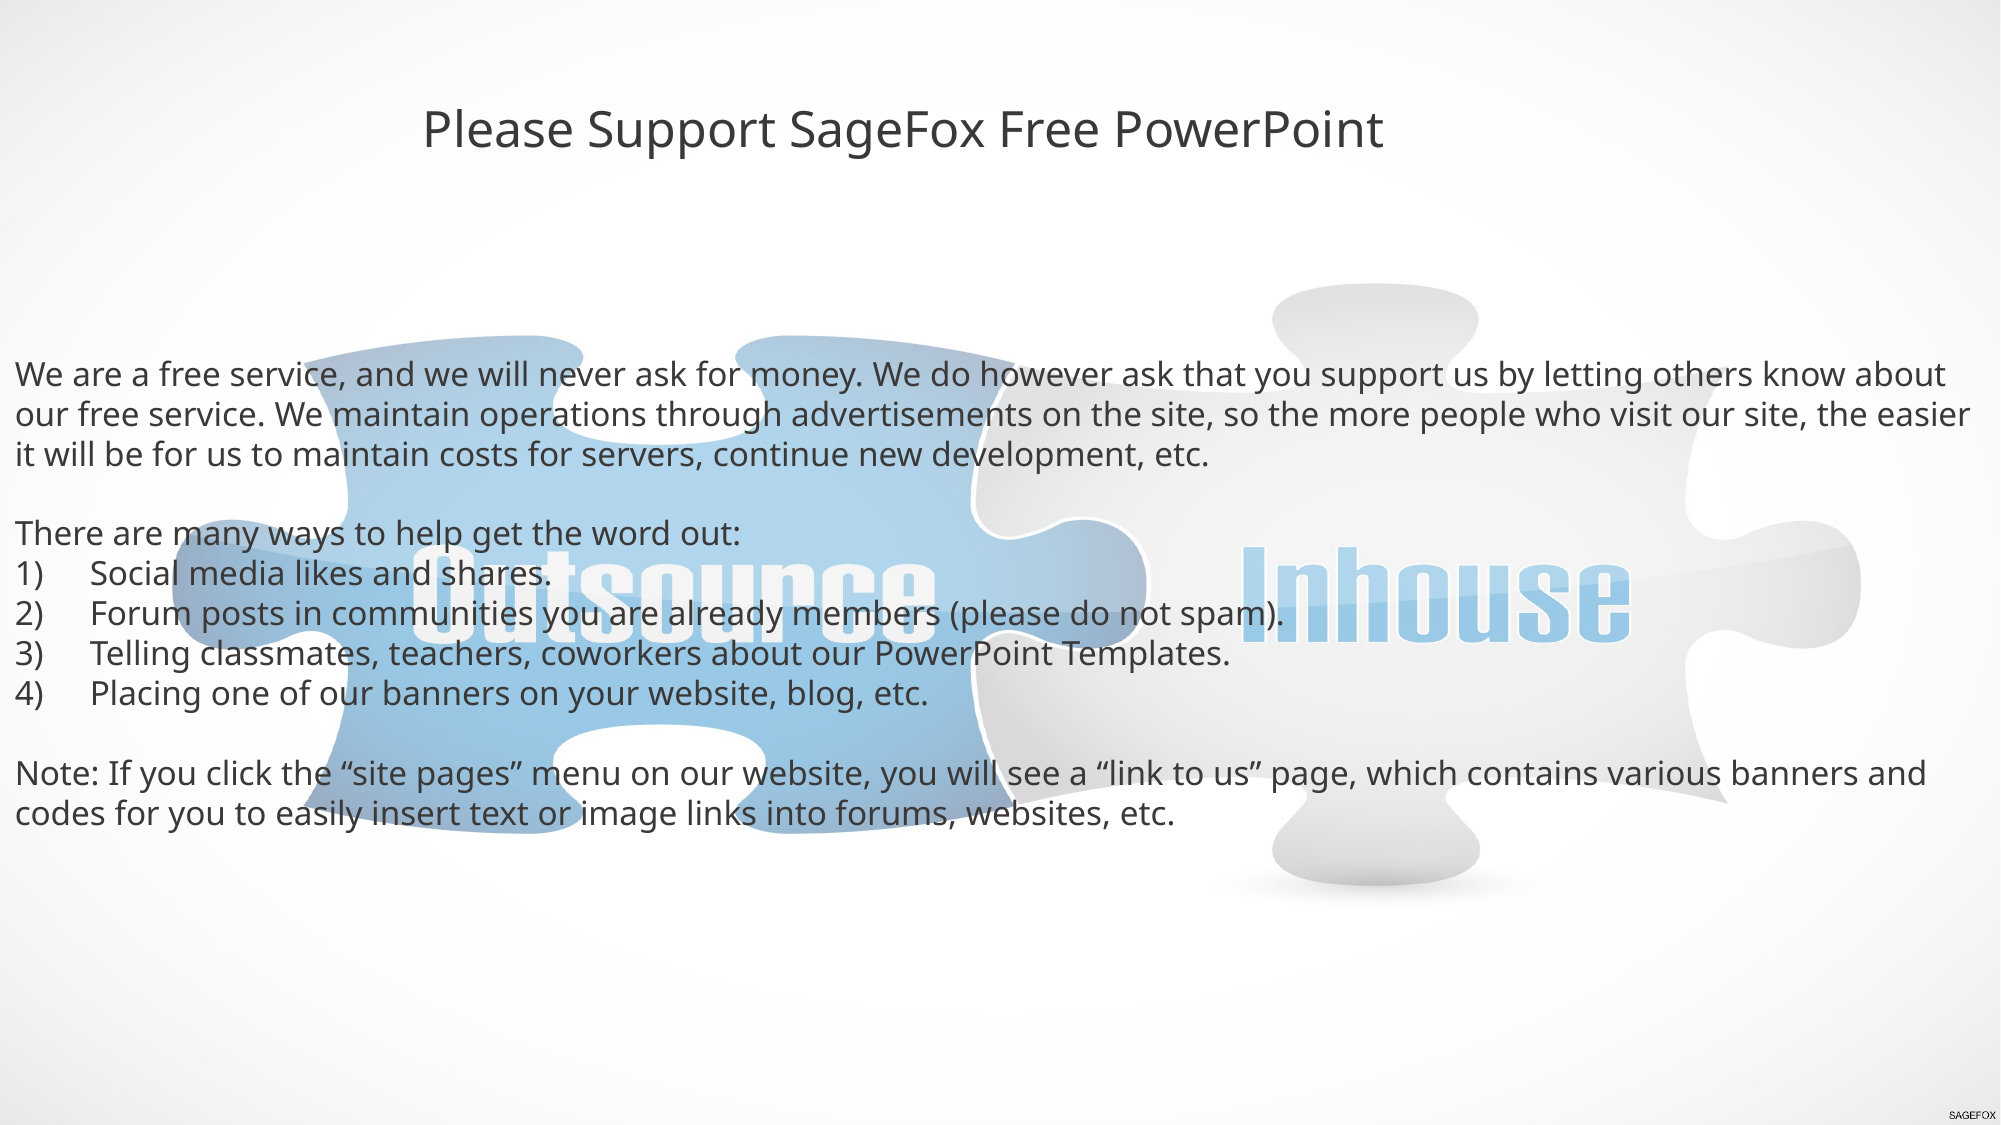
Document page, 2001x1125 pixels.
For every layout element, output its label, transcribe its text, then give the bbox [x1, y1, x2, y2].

title Please Support SageFox Free PowerPoint [363, 72, 1444, 190]
text_box We are a free service, and we will never ask for money. We do however ask that you support us by letting others know about our free service. We maintain operations through advertisements on the site, so the more people who visit our site, the easier it will be for us to maintain costs for servers, continue new development, etc. There are many ways to help get the word out: Social media likes and shares. Forum posts in communities you are already members (please do not spam). Telling classmates, teachers, coworkers about our PowerPoint Templates. Placing one of our banners on your website, blog, etc. Note: If you click the “site pages” menu on our website, you will see a “link to us” page, which contains various banners and codes for you to easily insert text or image links into forums, websites, etc. [0, 0, 2000, 1125]
